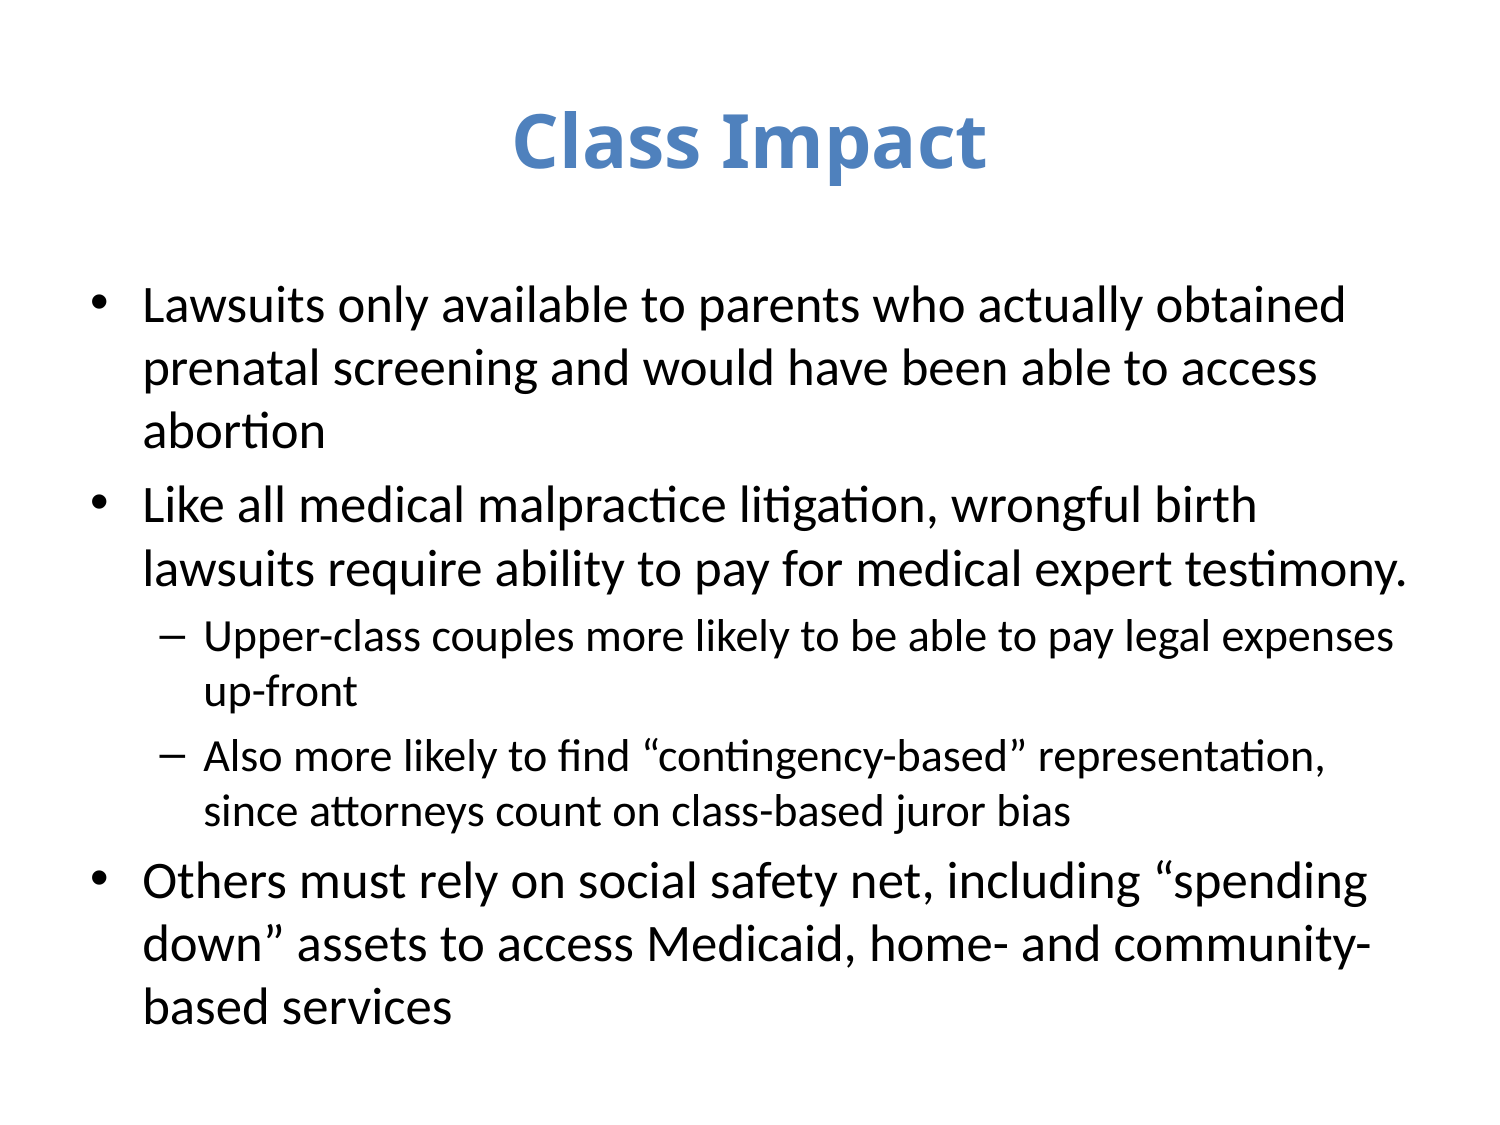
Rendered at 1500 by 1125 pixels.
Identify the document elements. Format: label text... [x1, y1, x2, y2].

list Lawsuits only available to parents who actually obtained prenatal screening and would have been able to access abortion Like all medical malpractice litigation, wrongful birth lawsuits require ability to pay for medical expert testimony. Upper-class couples more likely to be able to pay legal expenses up-front Also more likely to find “contingency-based” representation, since attorneys count on class-based juror bias Others must rely on social safety net, including “spending down” assets to access Medicaid, home- and community-based services [75, 262, 1425, 1088]
title Class Impact [75, 45, 1425, 233]
